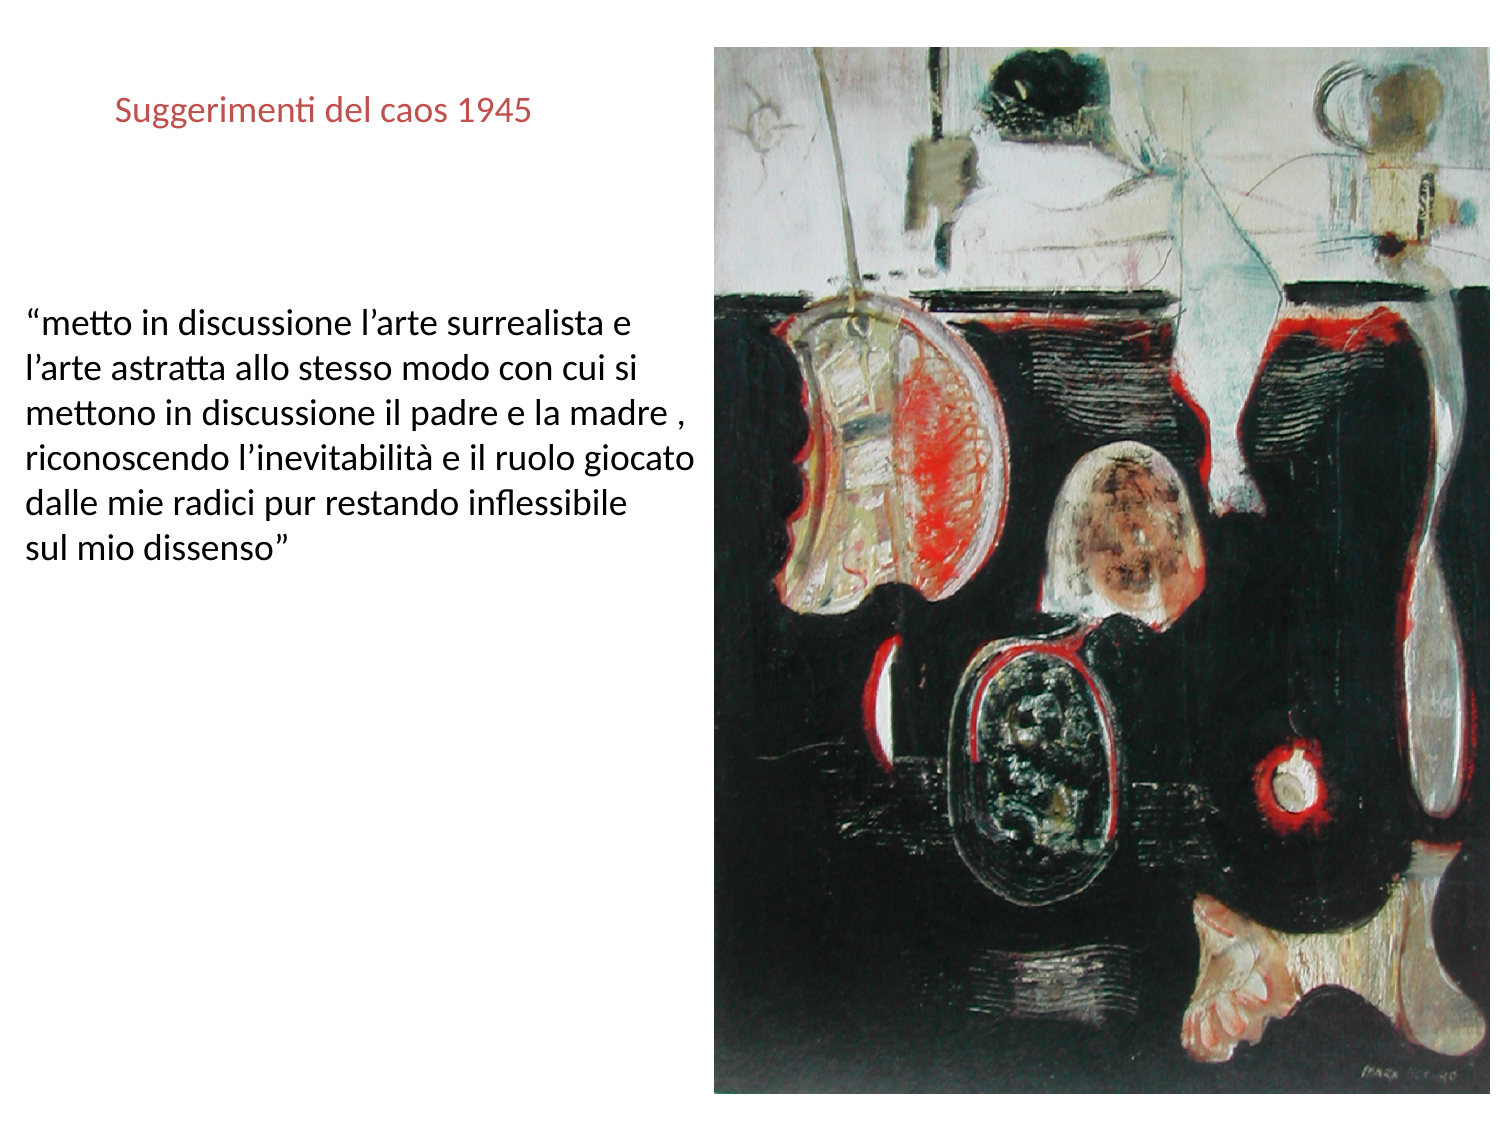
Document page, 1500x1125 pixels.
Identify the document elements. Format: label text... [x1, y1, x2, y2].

picture [714, 46, 1490, 1095]
text_box “metto in discussione l’arte surrealista e l’arte astratta allo stesso modo con cui si mettono in discussione il padre e la madre , riconoscendo l’inevitabilità e il ruolo giocato dalle mie radici pur restando inflessibile sul mio dissenso” [10, 290, 709, 576]
text_box Suggerimenti del caos 1945 [100, 78, 548, 138]
